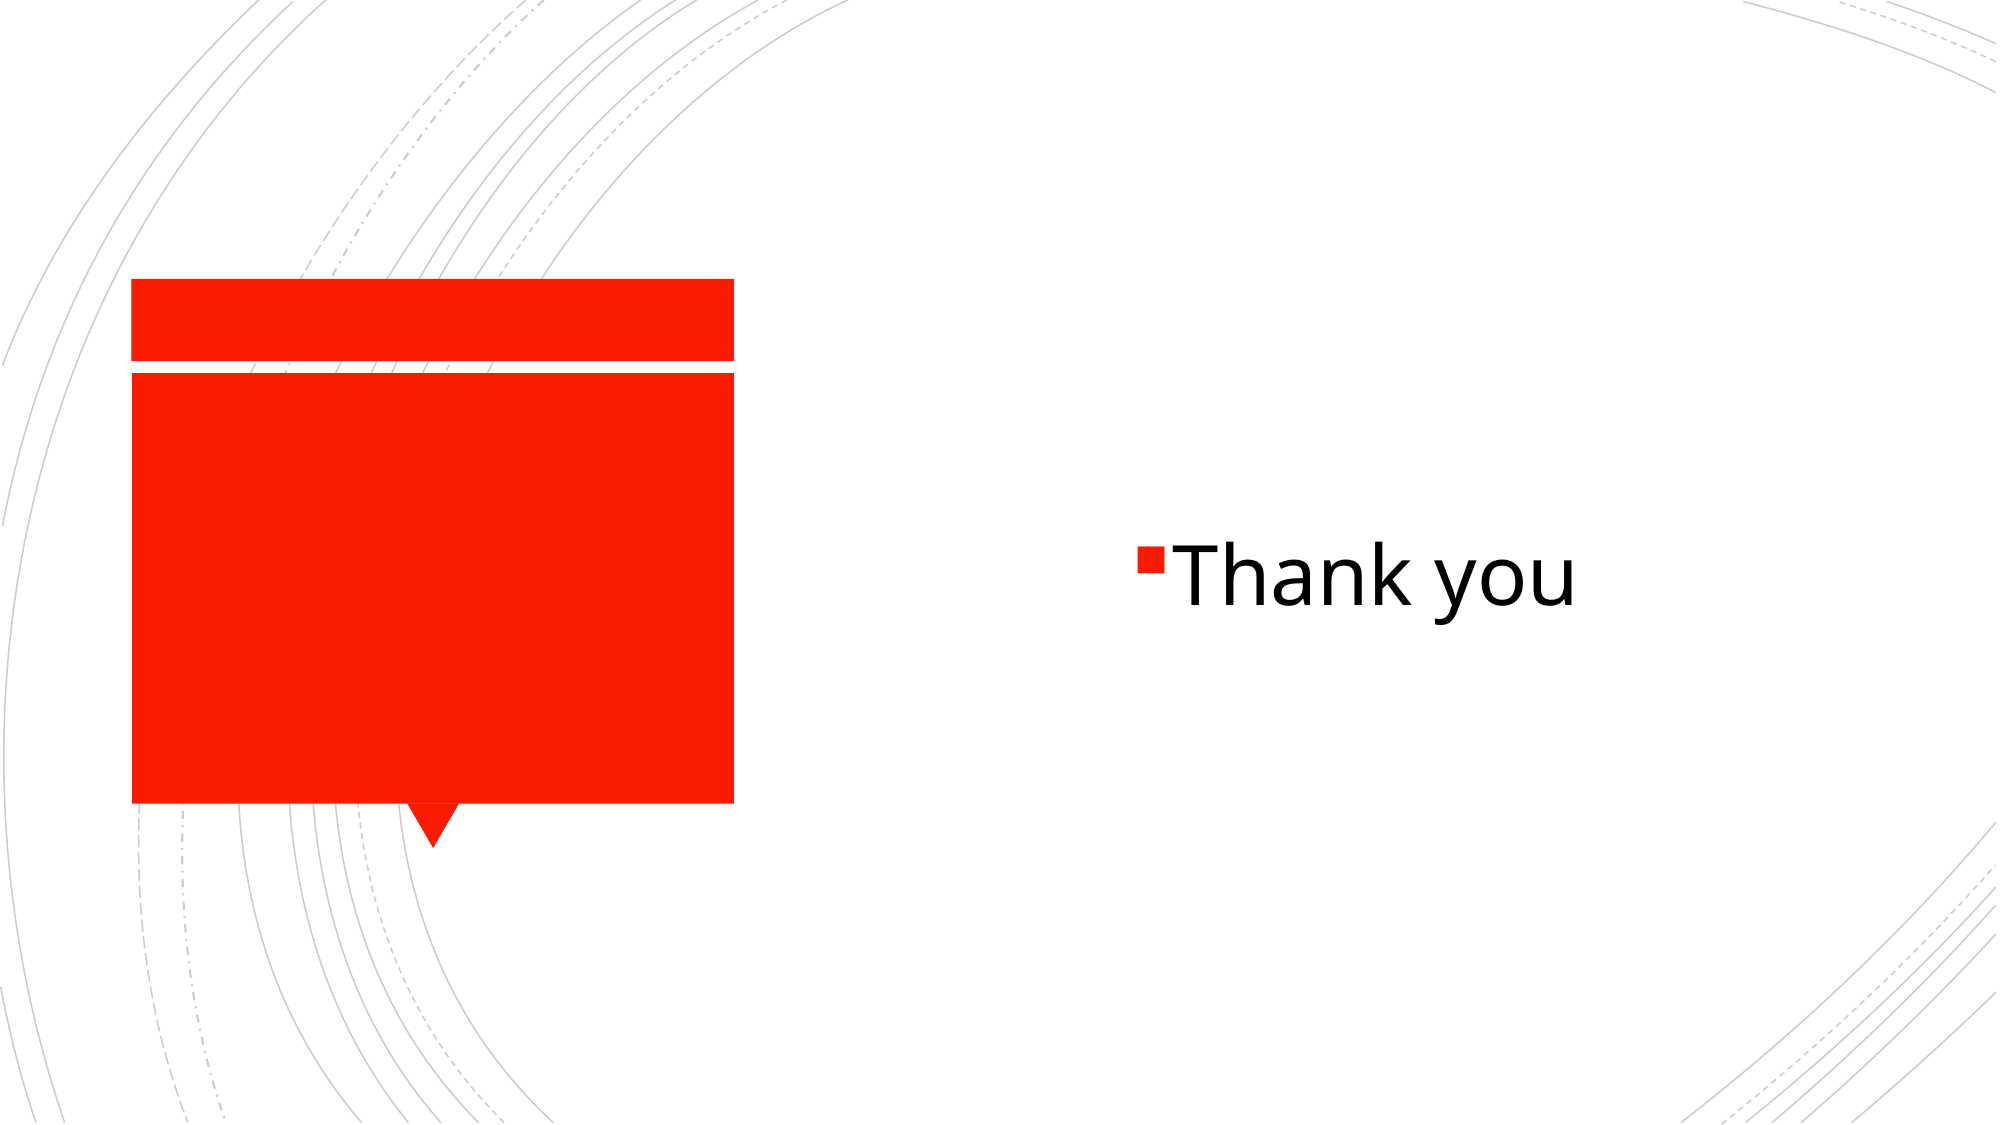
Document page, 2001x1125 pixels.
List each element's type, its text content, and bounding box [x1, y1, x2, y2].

list Thank you [839, 131, 1871, 993]
